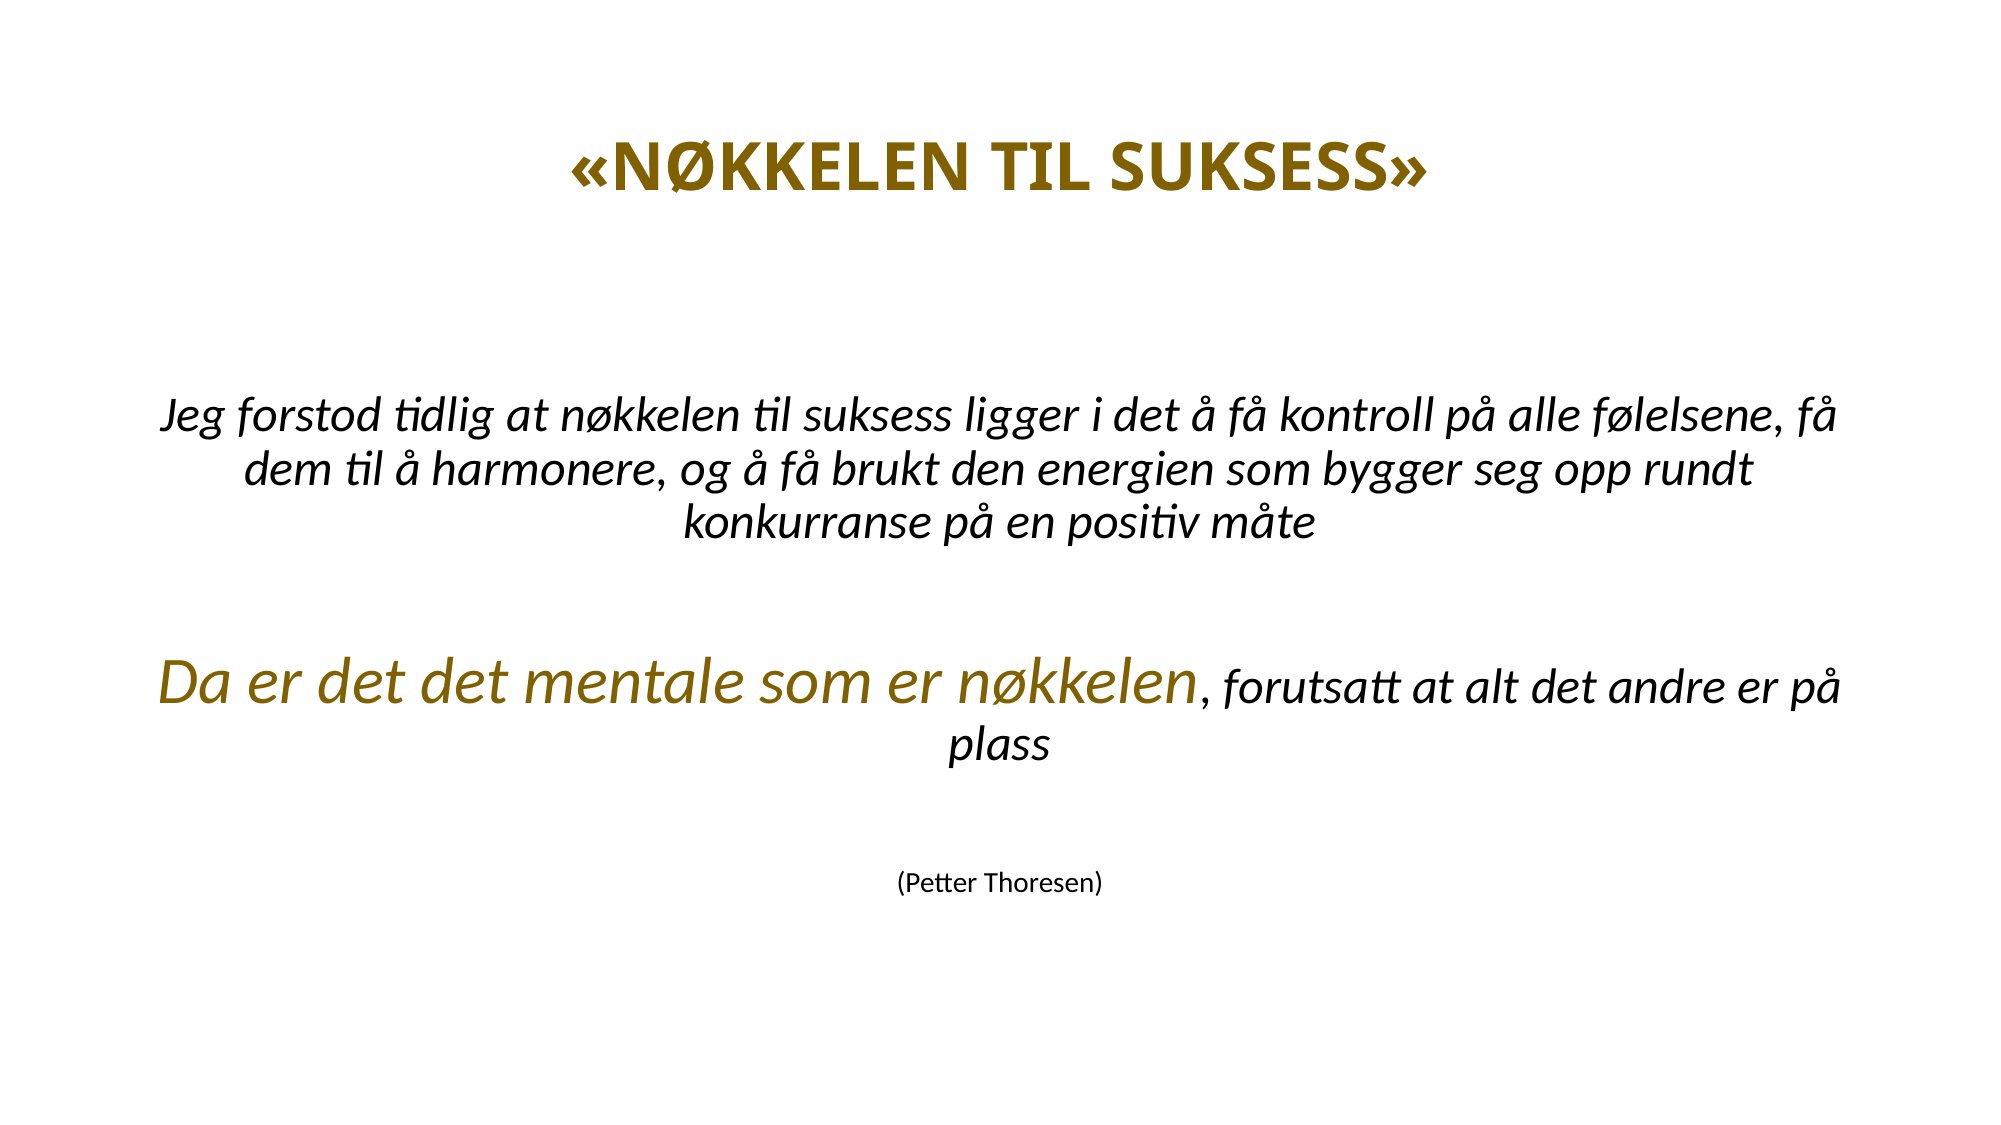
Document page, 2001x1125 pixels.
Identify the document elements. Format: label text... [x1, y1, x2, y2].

list Jeg forstod tidlig at nøkkelen til suksess ligger i det å få kontroll på alle følelsene, få dem til å harmonere, og å få brukt den energien som bygger seg opp rundt konkurranse på en positiv måte Da er det det mentale som er nøkkelen, forutsatt at alt det andre er på plass (Petter Thoresen) [137, 299, 1863, 1014]
title «NØKKELEN TIL SUKSESS» [137, 59, 1863, 278]
